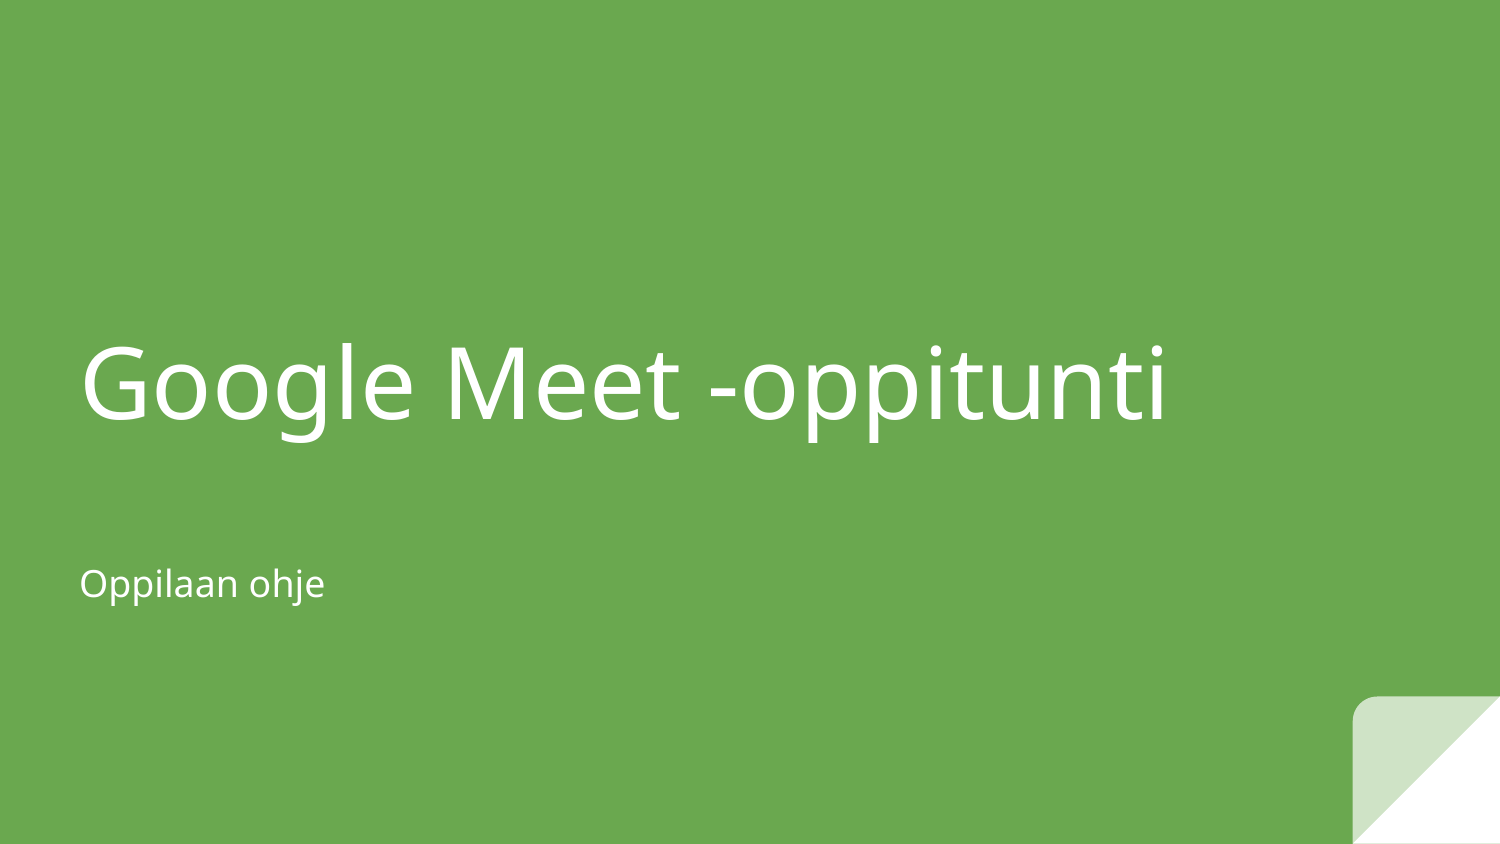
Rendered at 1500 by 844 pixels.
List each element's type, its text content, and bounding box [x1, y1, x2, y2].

title Google Meet -oppitunti Oppilaan ohje [64, 298, 1413, 620]
